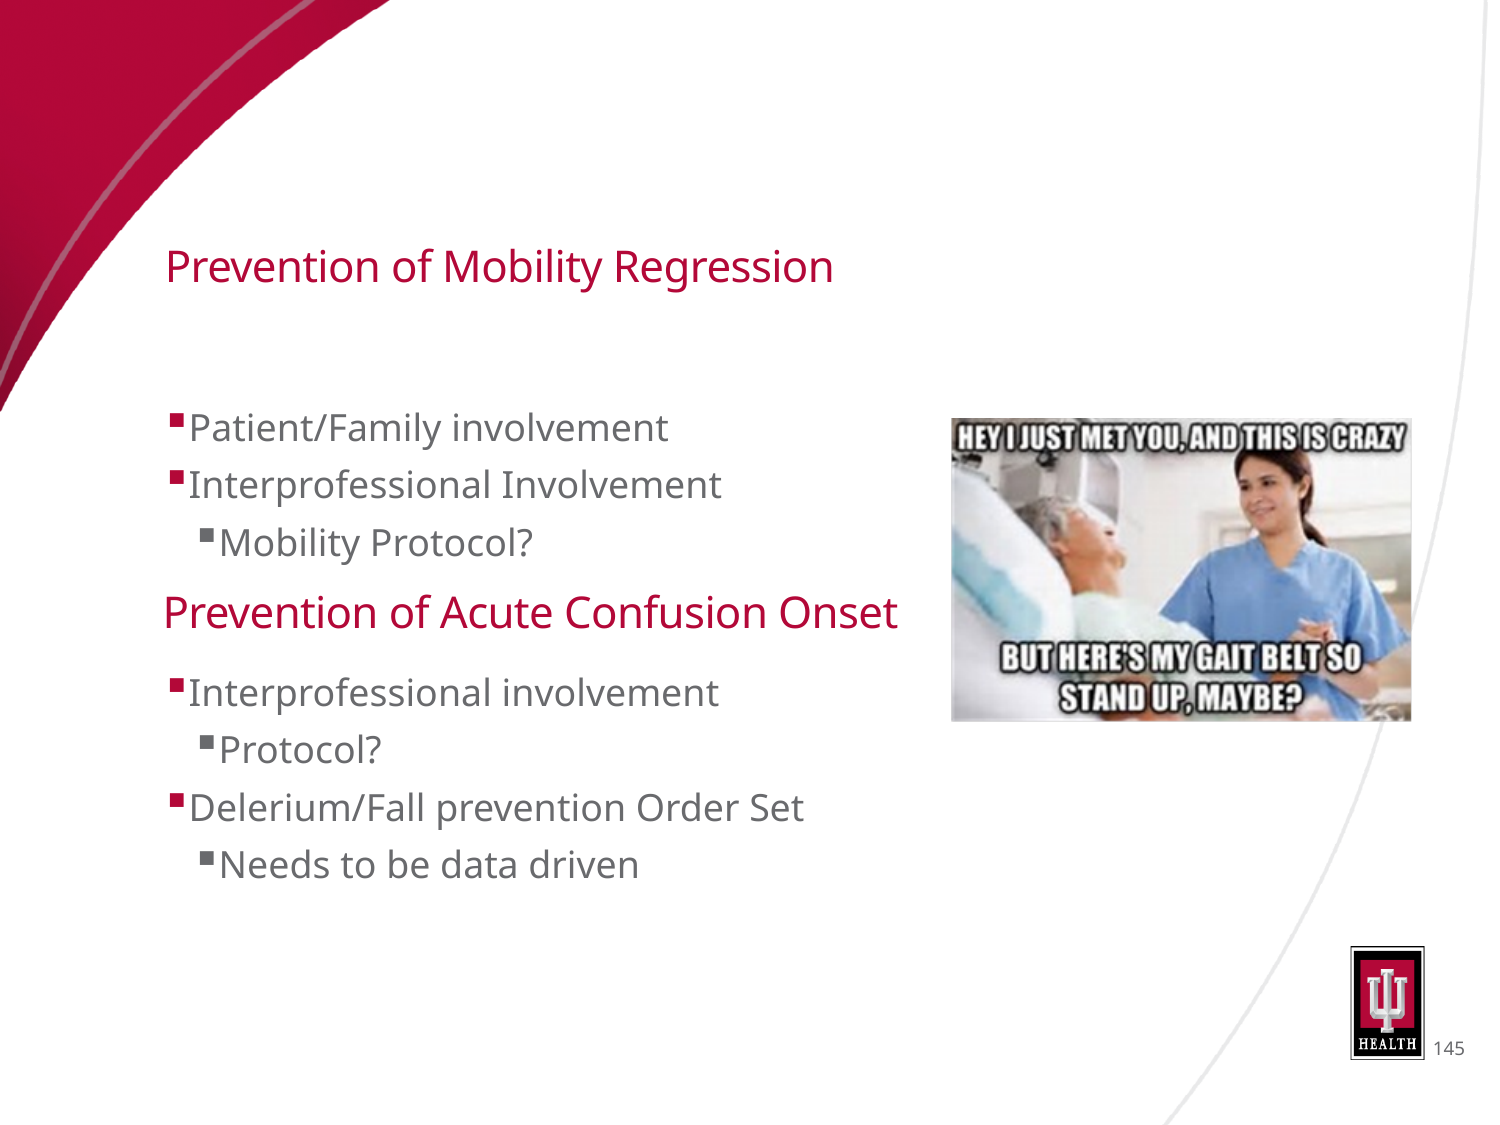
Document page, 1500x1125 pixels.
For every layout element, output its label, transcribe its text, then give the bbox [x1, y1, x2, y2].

list Patient/Family involvement Interprofessional Involvement Mobility Protocol? [166, 814, 869, 934]
title Prevention of Mobility Regression [164, 187, 1355, 349]
text_box Prevention of Acute Confusion Onset [162, 554, 944, 676]
picture [0, 0, 1500, 1125]
list Patient/Family involvement Interprofessional Involvement Mobility Protocol? [166, 403, 869, 554]
slide_number 145 [1335, 1019, 1466, 1080]
text_box Interprofessional involvement Protocol? Delerium/Fall prevention Order Set Needs to be data driven [166, 668, 869, 814]
